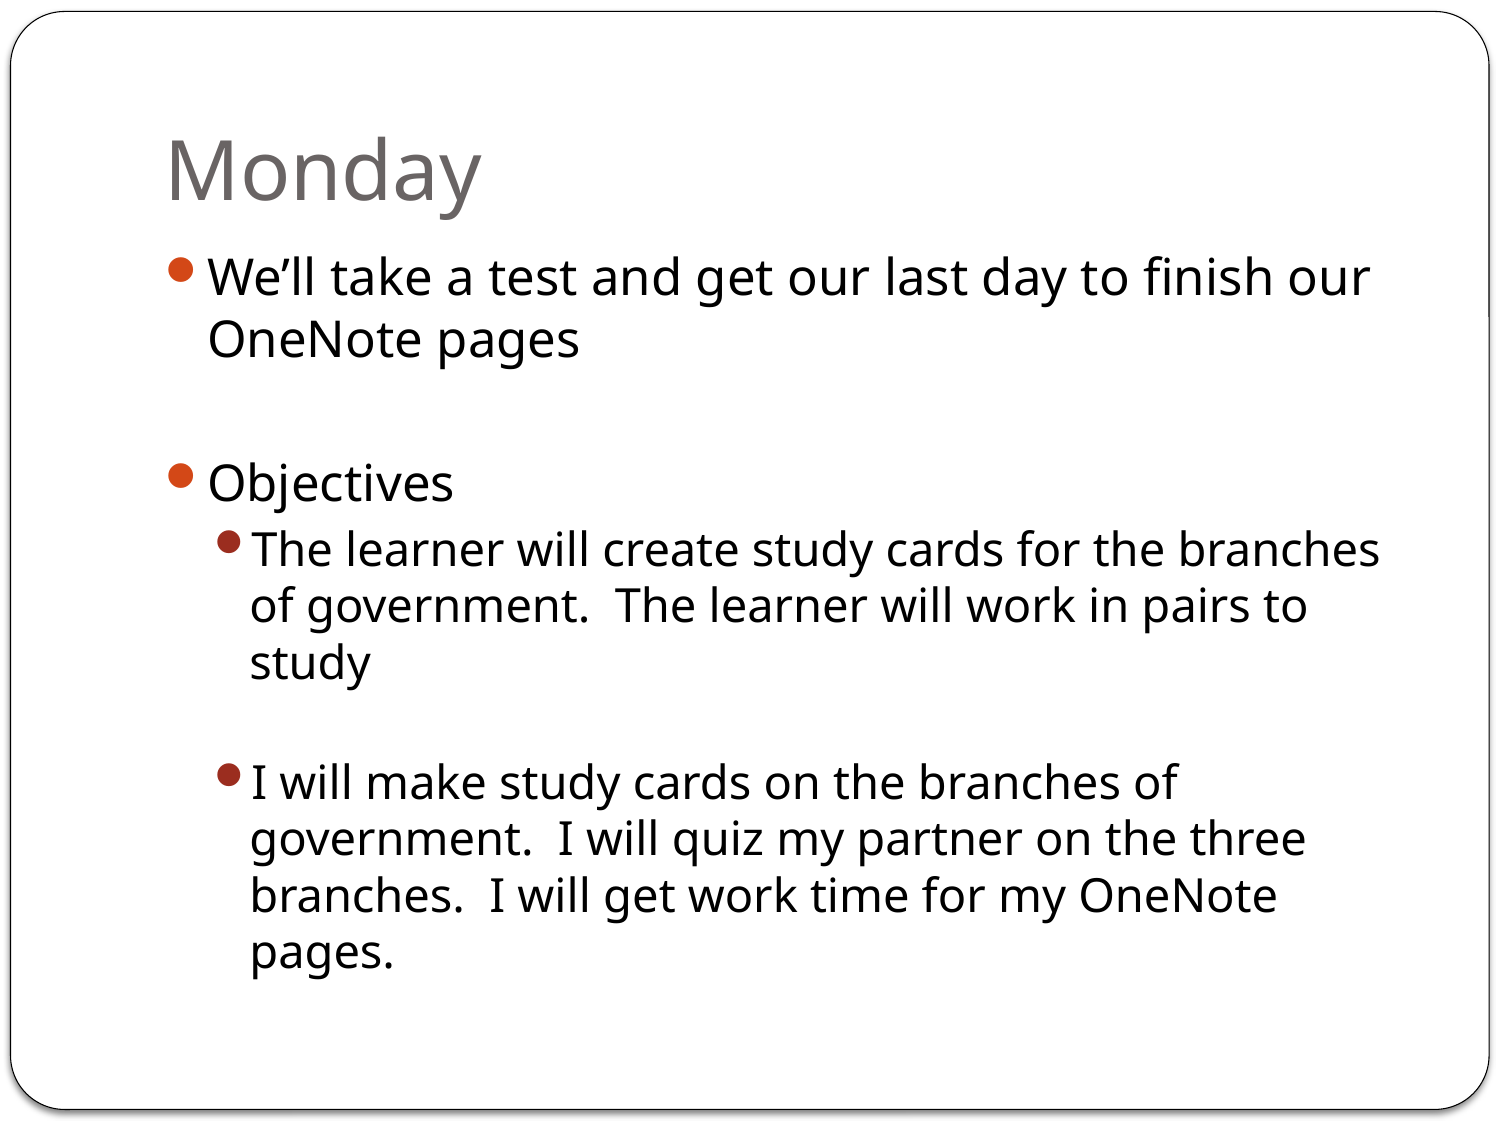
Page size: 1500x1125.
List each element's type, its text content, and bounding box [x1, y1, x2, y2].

list We’ll take a test and get our last day to finish our OneNote pages Objectives The learner will create study cards for the branches of government. The learner will work in pairs to study I will make study cards on the branches of government. I will quiz my partner on the three branches. I will get work time for my OneNote pages. [150, 237, 1425, 988]
title Monday [150, 45, 1425, 233]
